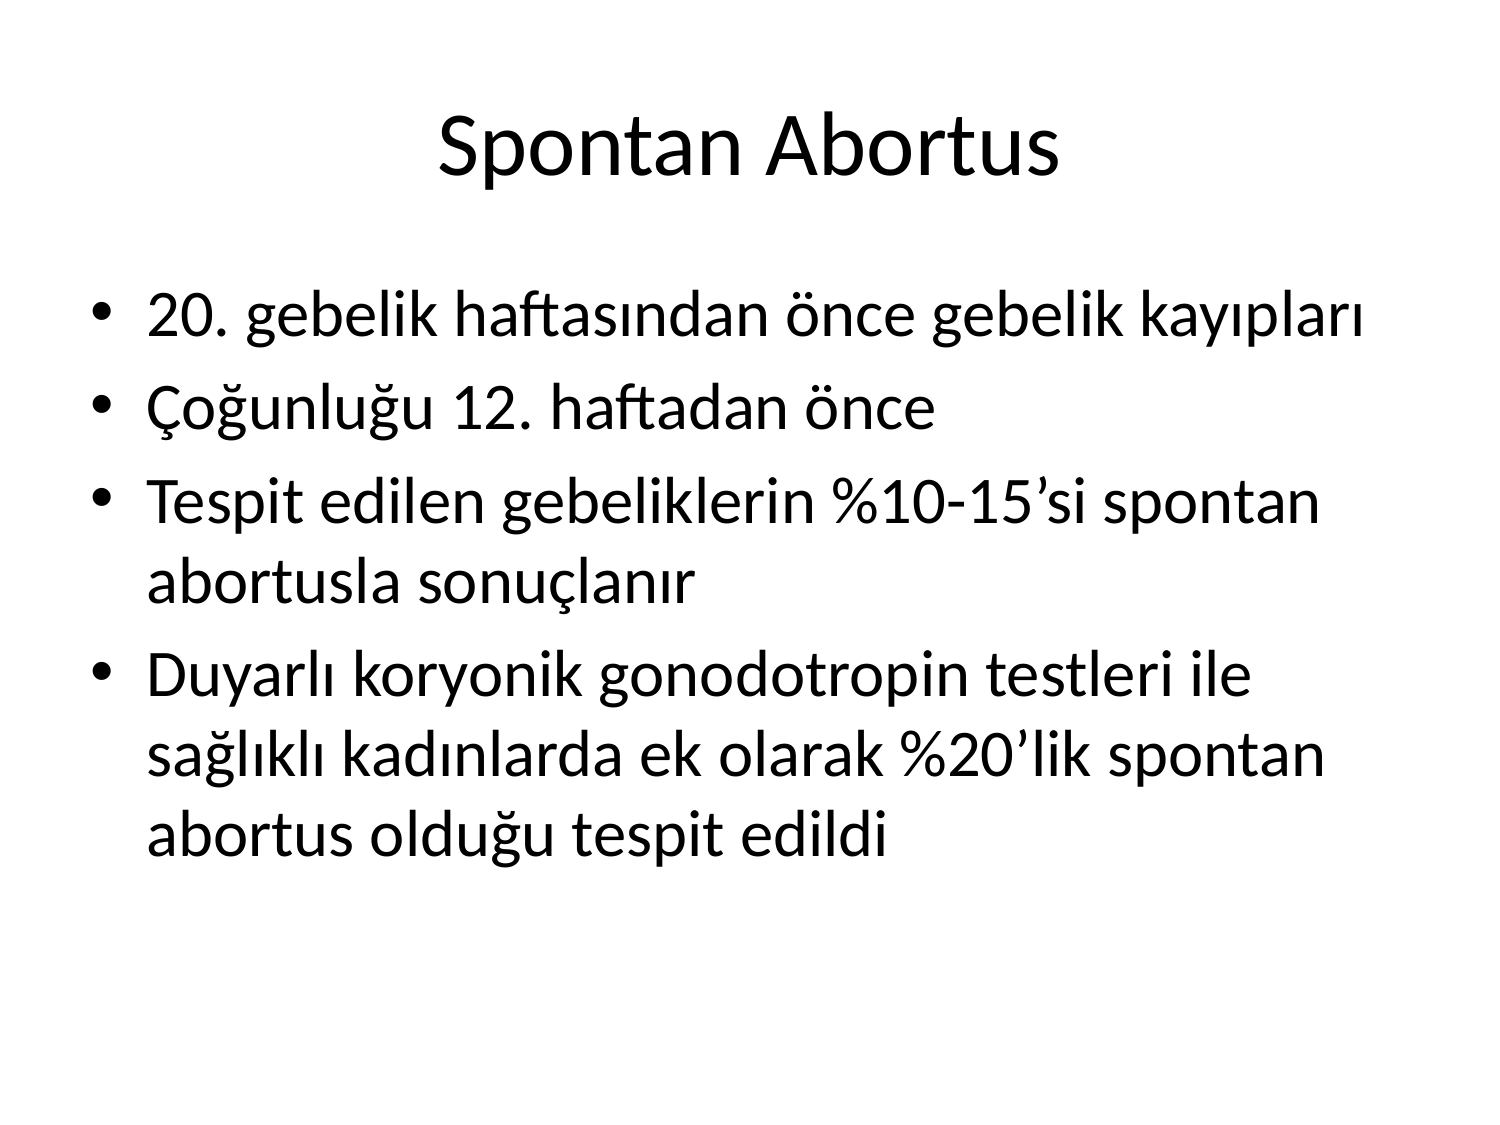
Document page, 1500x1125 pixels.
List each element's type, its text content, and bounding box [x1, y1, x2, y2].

list 20. gebelik haftasından önce gebelik kayıpları Çoğunluğu 12. haftadan önce Tespit edilen gebeliklerin %10-15’si spontan abortusla sonuçlanır Duyarlı koryonik gonodotropin testleri ile sağlıklı kadınlarda ek olarak %20’lik spontan abortus olduğu tespit edildi [74, 262, 1426, 1006]
title Spontan Abortus [74, 44, 1426, 233]
